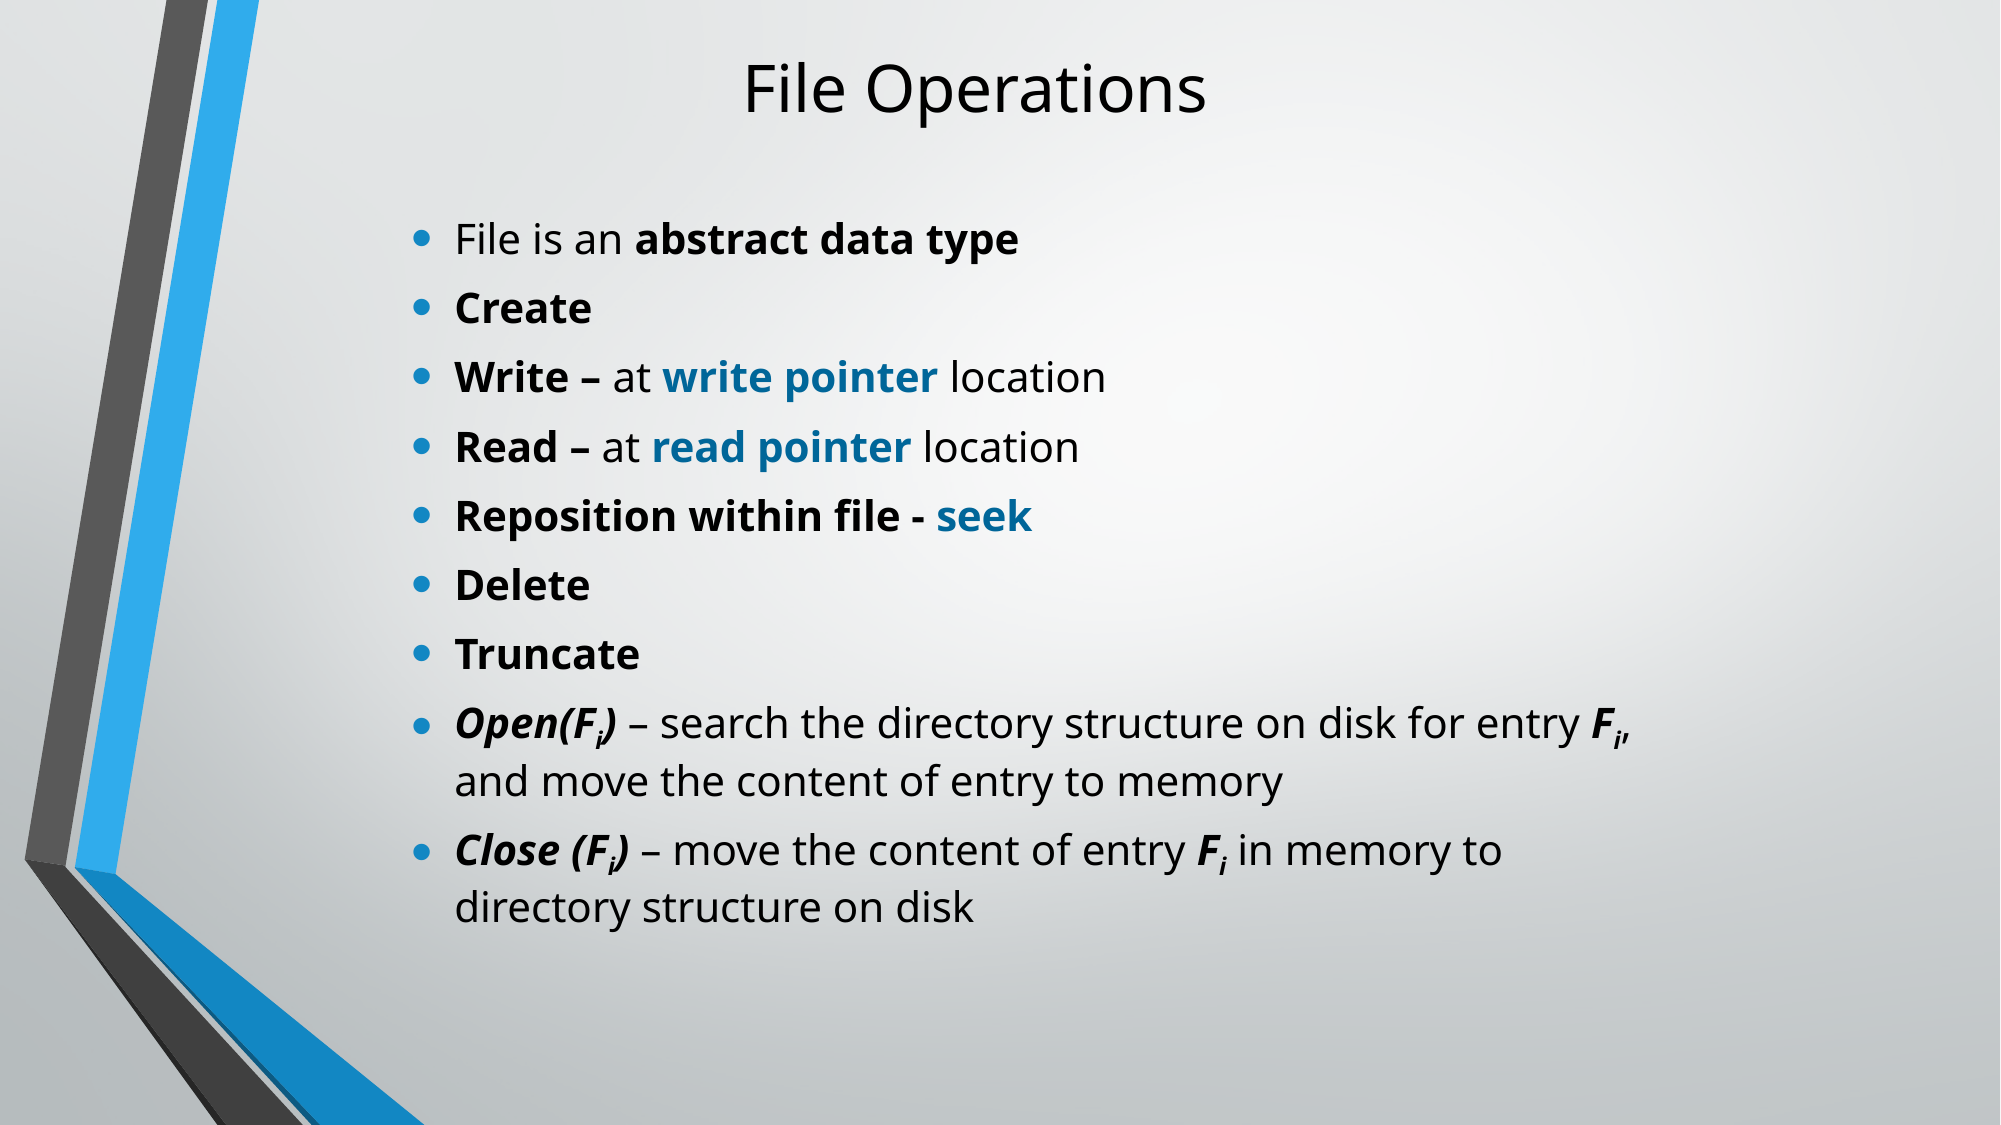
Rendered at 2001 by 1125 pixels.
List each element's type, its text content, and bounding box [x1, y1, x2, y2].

list File is an abstract data type Create Write – at write pointer location Read – at read pointer location Reposition within file - seek Delete Truncate Open(Fi) – search the directory structure on disk for entry Fi, and move the content of entry to memory Close (Fi) – move the content of entry Fi in memory to directory structure on disk [396, 200, 1659, 944]
title File Operations [300, 39, 1651, 134]
